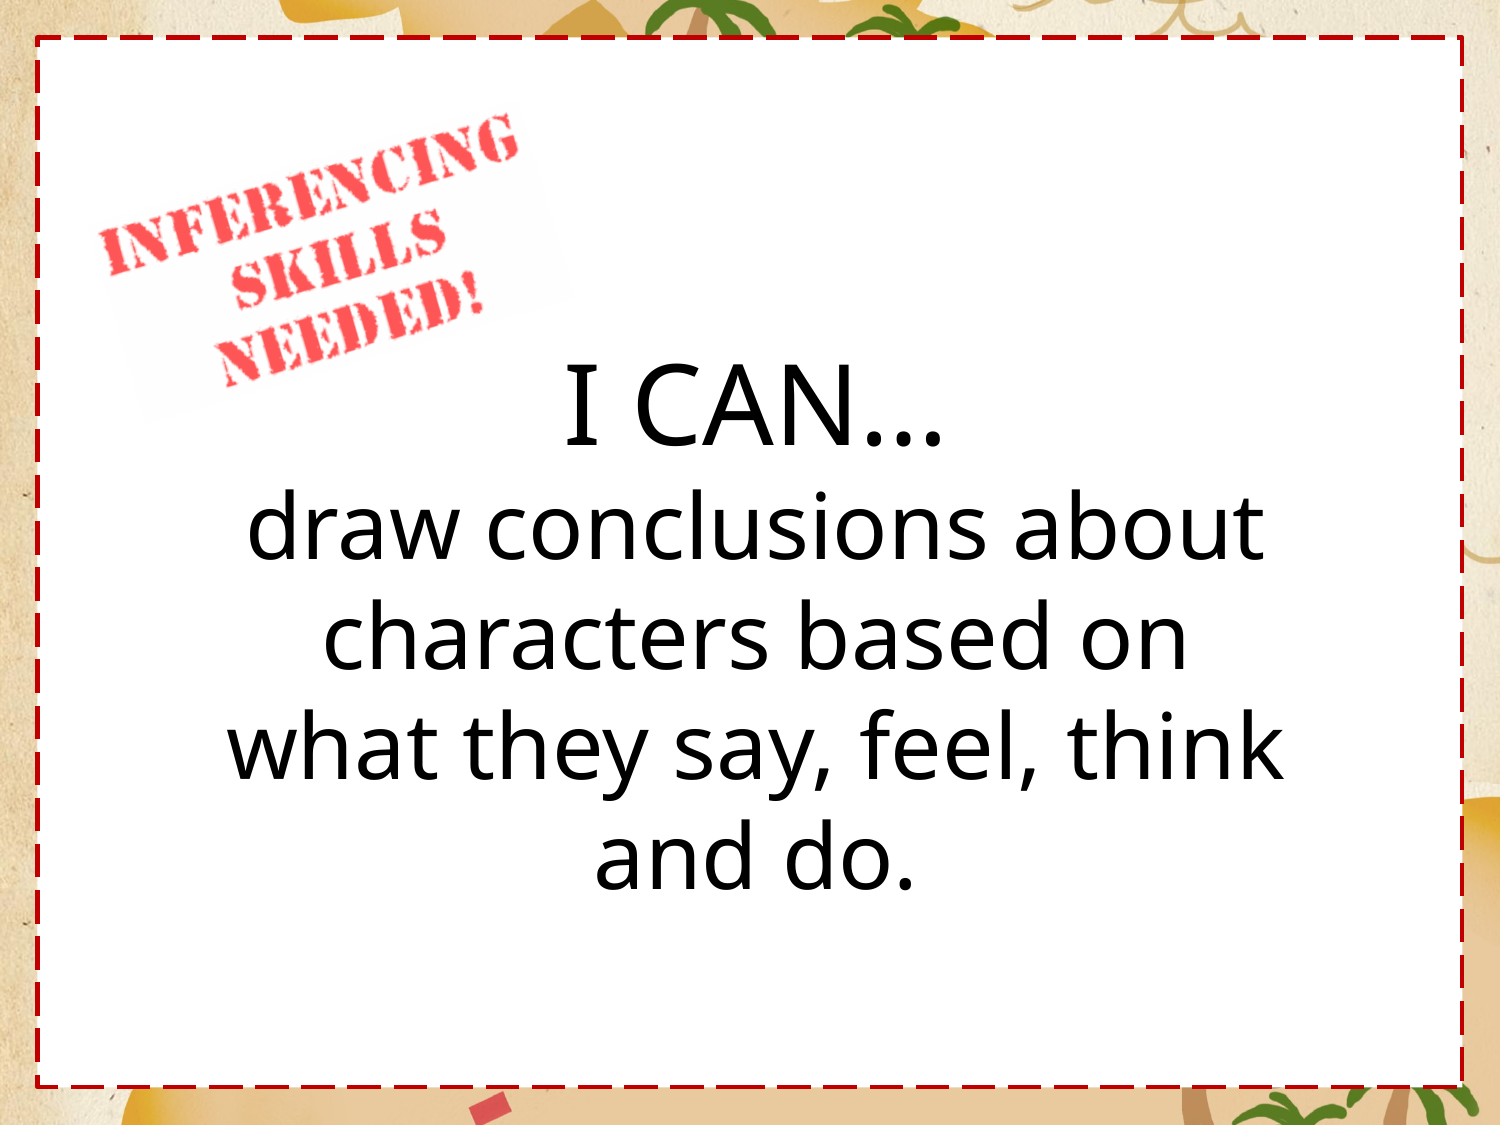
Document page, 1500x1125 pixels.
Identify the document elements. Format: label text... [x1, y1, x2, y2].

text_box [35, 35, 1464, 1089]
text_box I CAN… draw conclusions about characters based on what they say, feel, think and do. [199, 325, 1313, 1116]
picture [0, 0, 1500, 1125]
